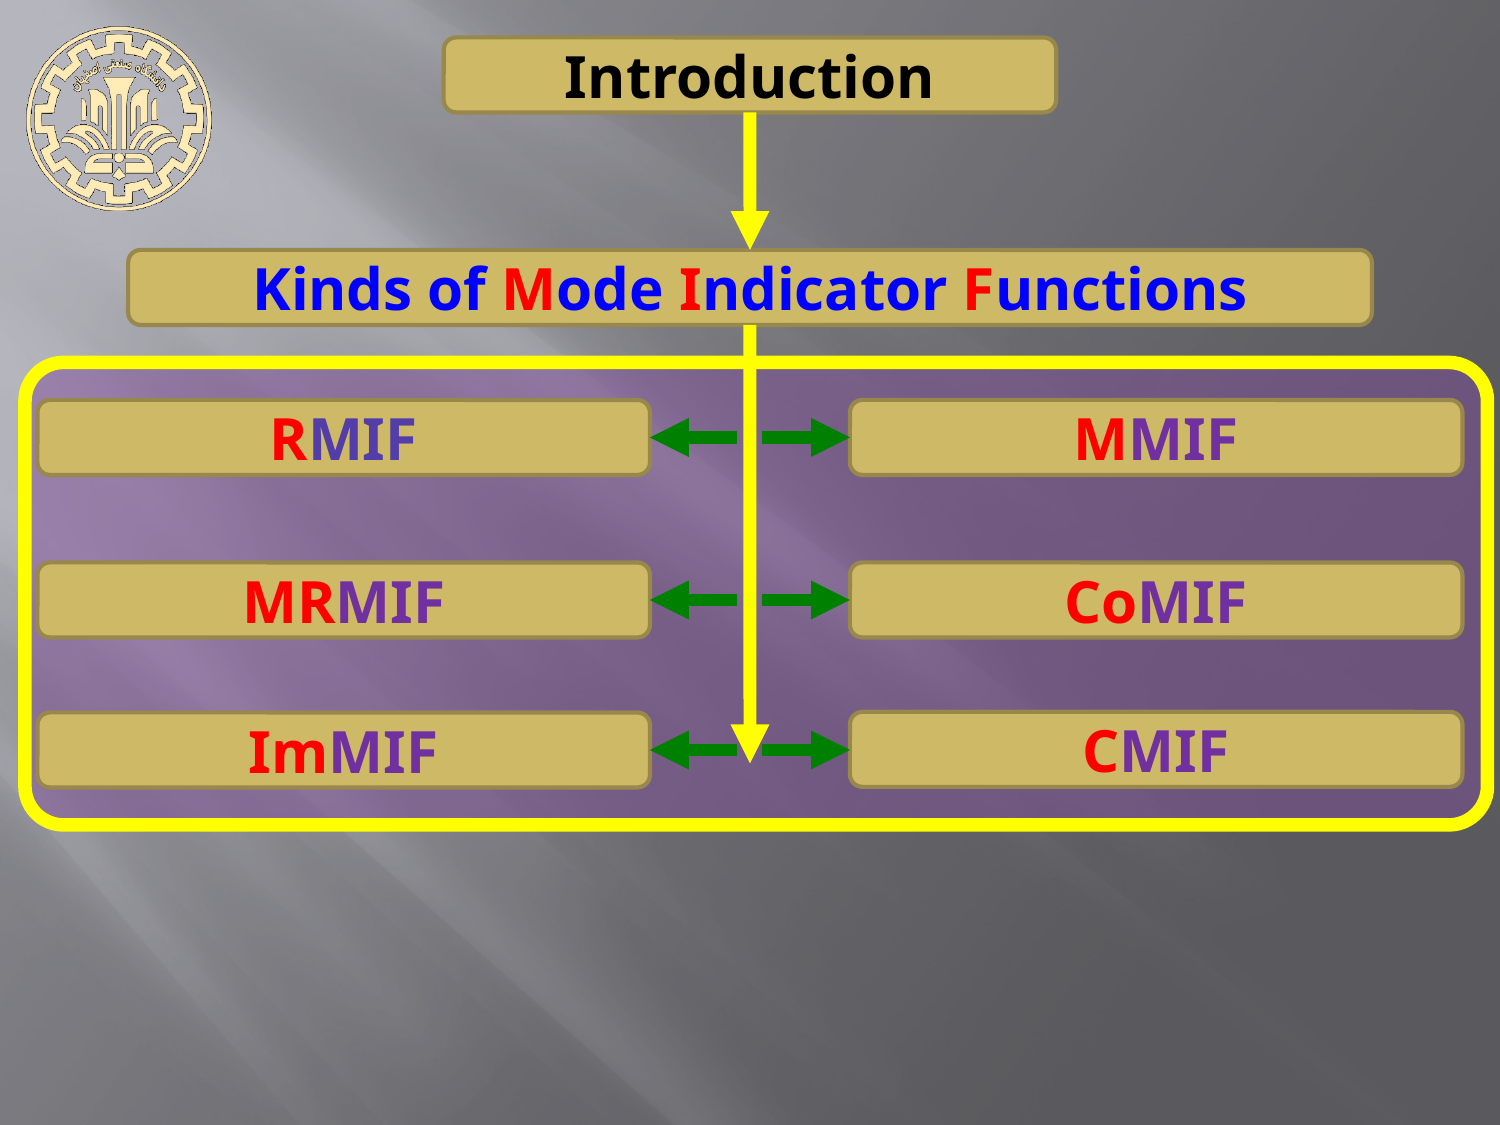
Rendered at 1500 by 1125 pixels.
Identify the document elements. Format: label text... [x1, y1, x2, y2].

text_box RMIF [35, 397, 653, 478]
text_box Introduction [441, 35, 1059, 115]
text_box MMIF [847, 397, 1465, 478]
text_box MRMIF [35, 560, 653, 640]
text_box CoMIF [847, 560, 1465, 640]
text_box ImMIF [35, 710, 653, 790]
text_box CMIF [847, 709, 1465, 789]
text_box Kinds of Mode Indicator Functions [125, 247, 1375, 328]
picture [24, 24, 213, 213]
text_box [22, 360, 1490, 828]
